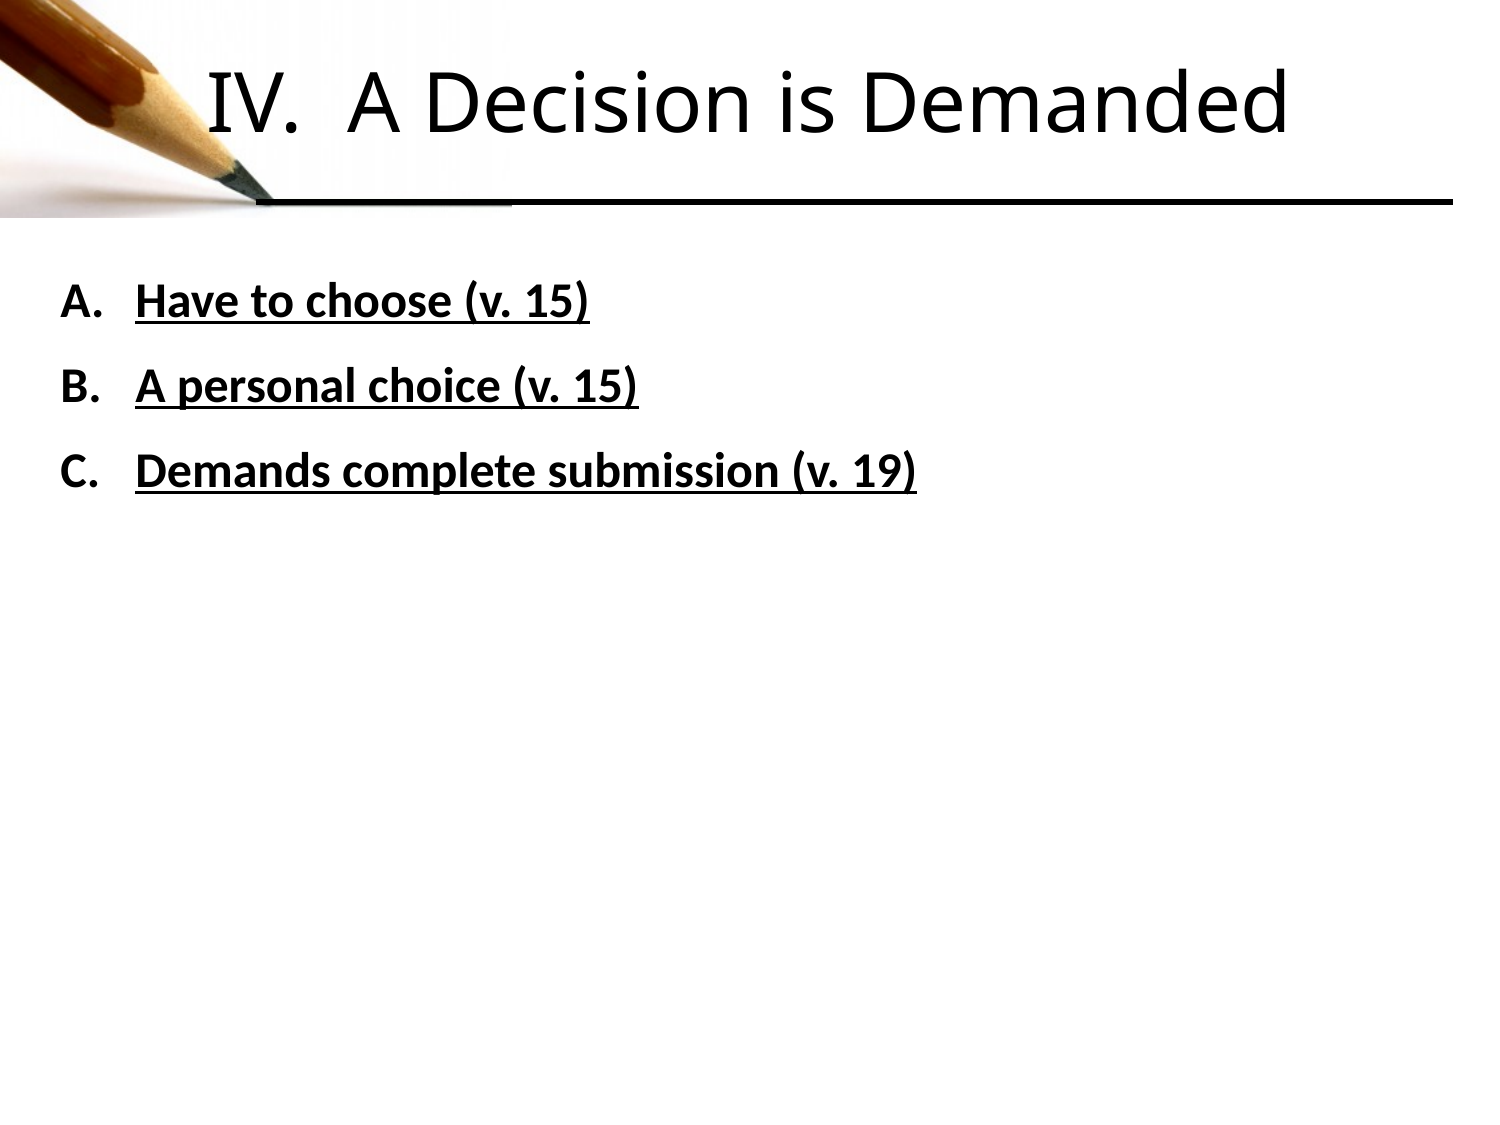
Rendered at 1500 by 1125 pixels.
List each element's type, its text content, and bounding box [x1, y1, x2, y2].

picture [0, 0, 512, 218]
text_box Have to choose (v. 15) A personal choice (v. 15) Demands complete submission (v. 19) [45, 259, 1436, 505]
text_box A Decision is Demanded [176, 41, 1324, 157]
